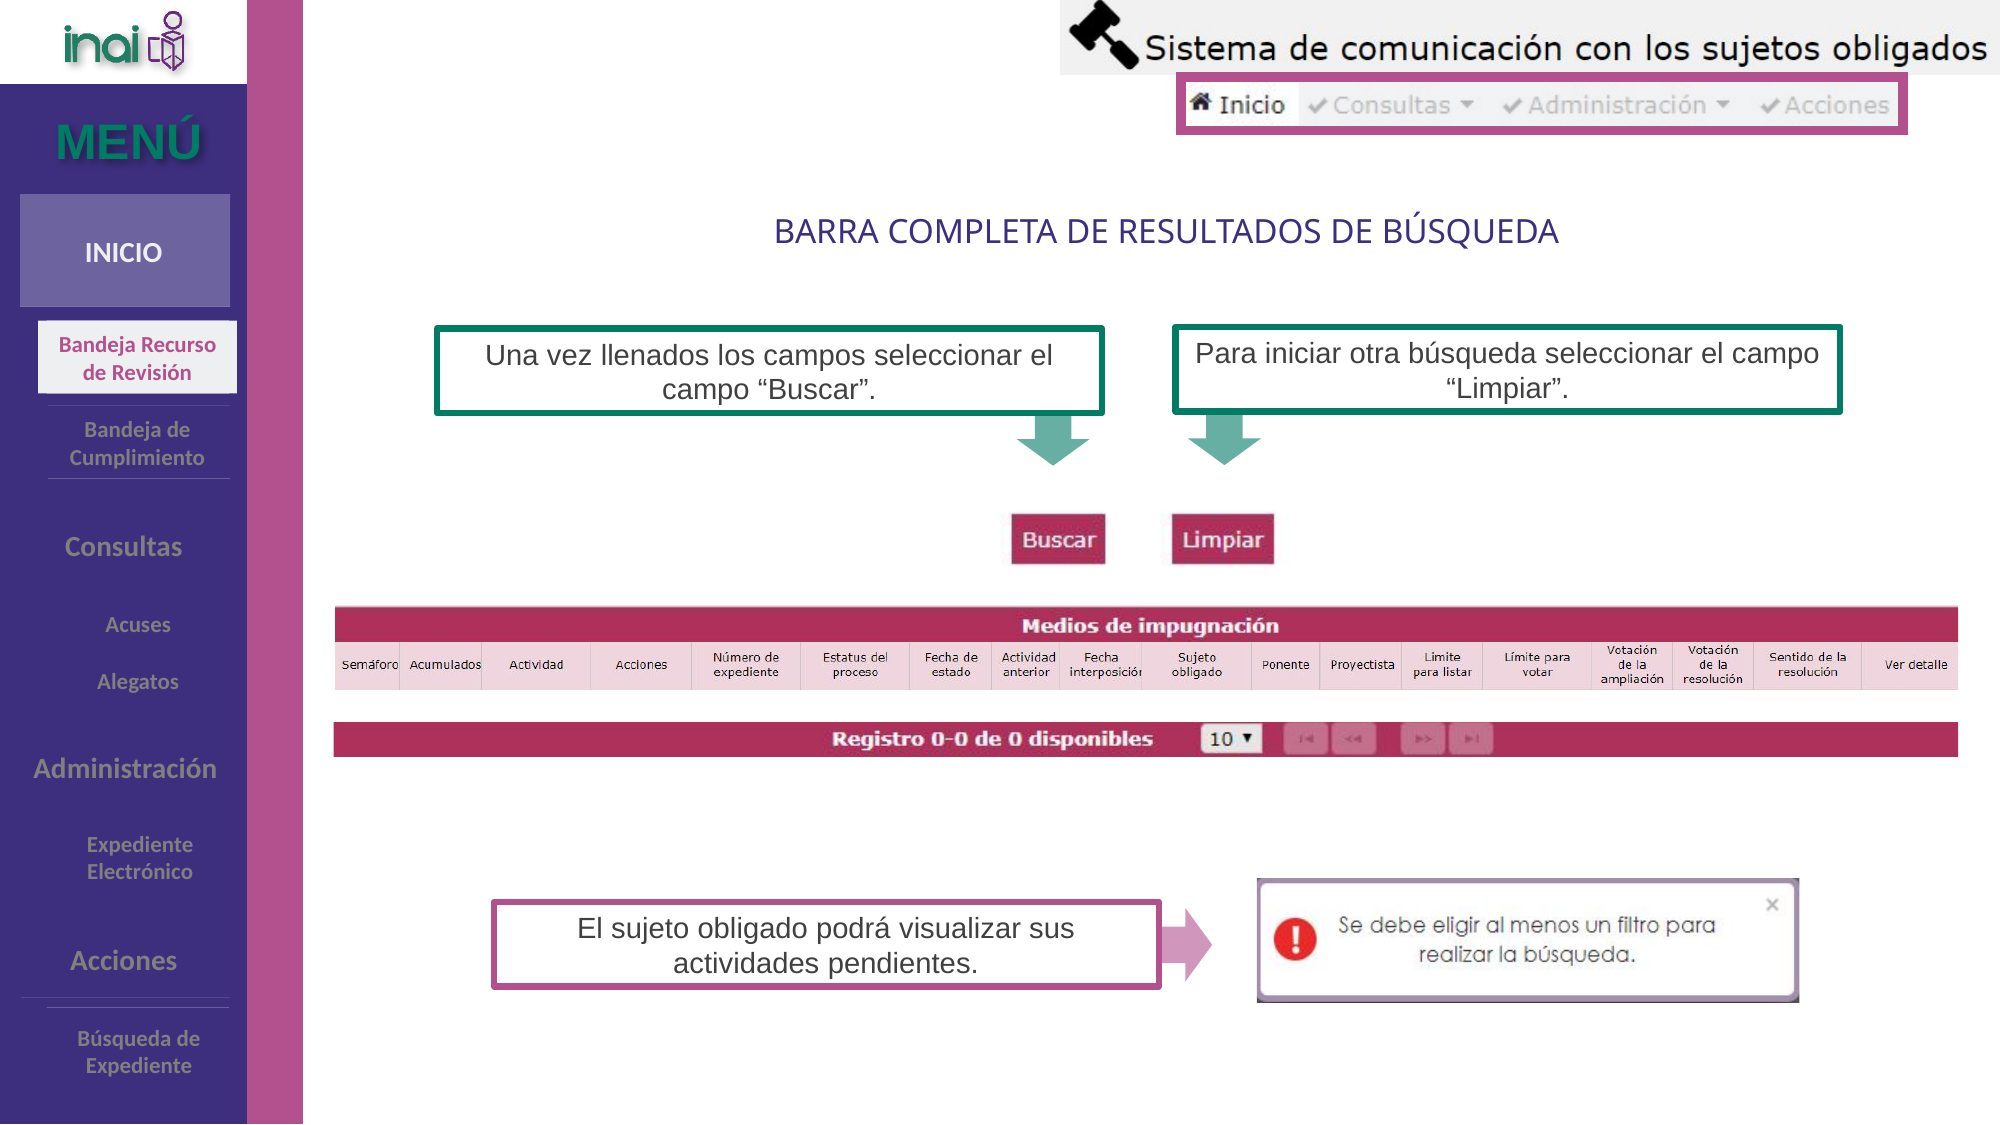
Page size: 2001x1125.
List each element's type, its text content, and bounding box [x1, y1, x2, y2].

text_box El sujeto obligado podrá visualizar sus actividades pendientes. [494, 901, 1159, 987]
text_box Expediente Electrónico [231, 820, 240, 895]
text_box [333, 326, 1959, 757]
text_box Acciones [231, 920, 239, 998]
text_box [1157, 905, 1214, 985]
text_box Administración [10, 724, 19, 809]
text_box Administración [231, 724, 240, 809]
text_box Búsqueda de Expediente [39, 1007, 239, 1095]
text_box Acciones [9, 920, 19, 998]
text_box Acuses [231, 596, 239, 649]
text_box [19, 194, 231, 1087]
text_box MENÚ [38, 102, 220, 178]
text_box [0, 84, 247, 1124]
picture [1166, 79, 1918, 128]
picture [1059, 0, 2000, 75]
text_box Alegatos [231, 654, 239, 706]
text_box Consultas [231, 503, 239, 587]
picture [60, 10, 188, 73]
text_box Consultas [9, 503, 19, 587]
text_box [247, 0, 303, 1124]
text_box Bandeja de Cumplimiento [231, 405, 238, 480]
text_box INICIO [8, 193, 239, 308]
picture [1256, 878, 1800, 1003]
text_box BARRA COMPLETA DE RESULTADOS DE BÚSQUEDA [596, 202, 1737, 258]
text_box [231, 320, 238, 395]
